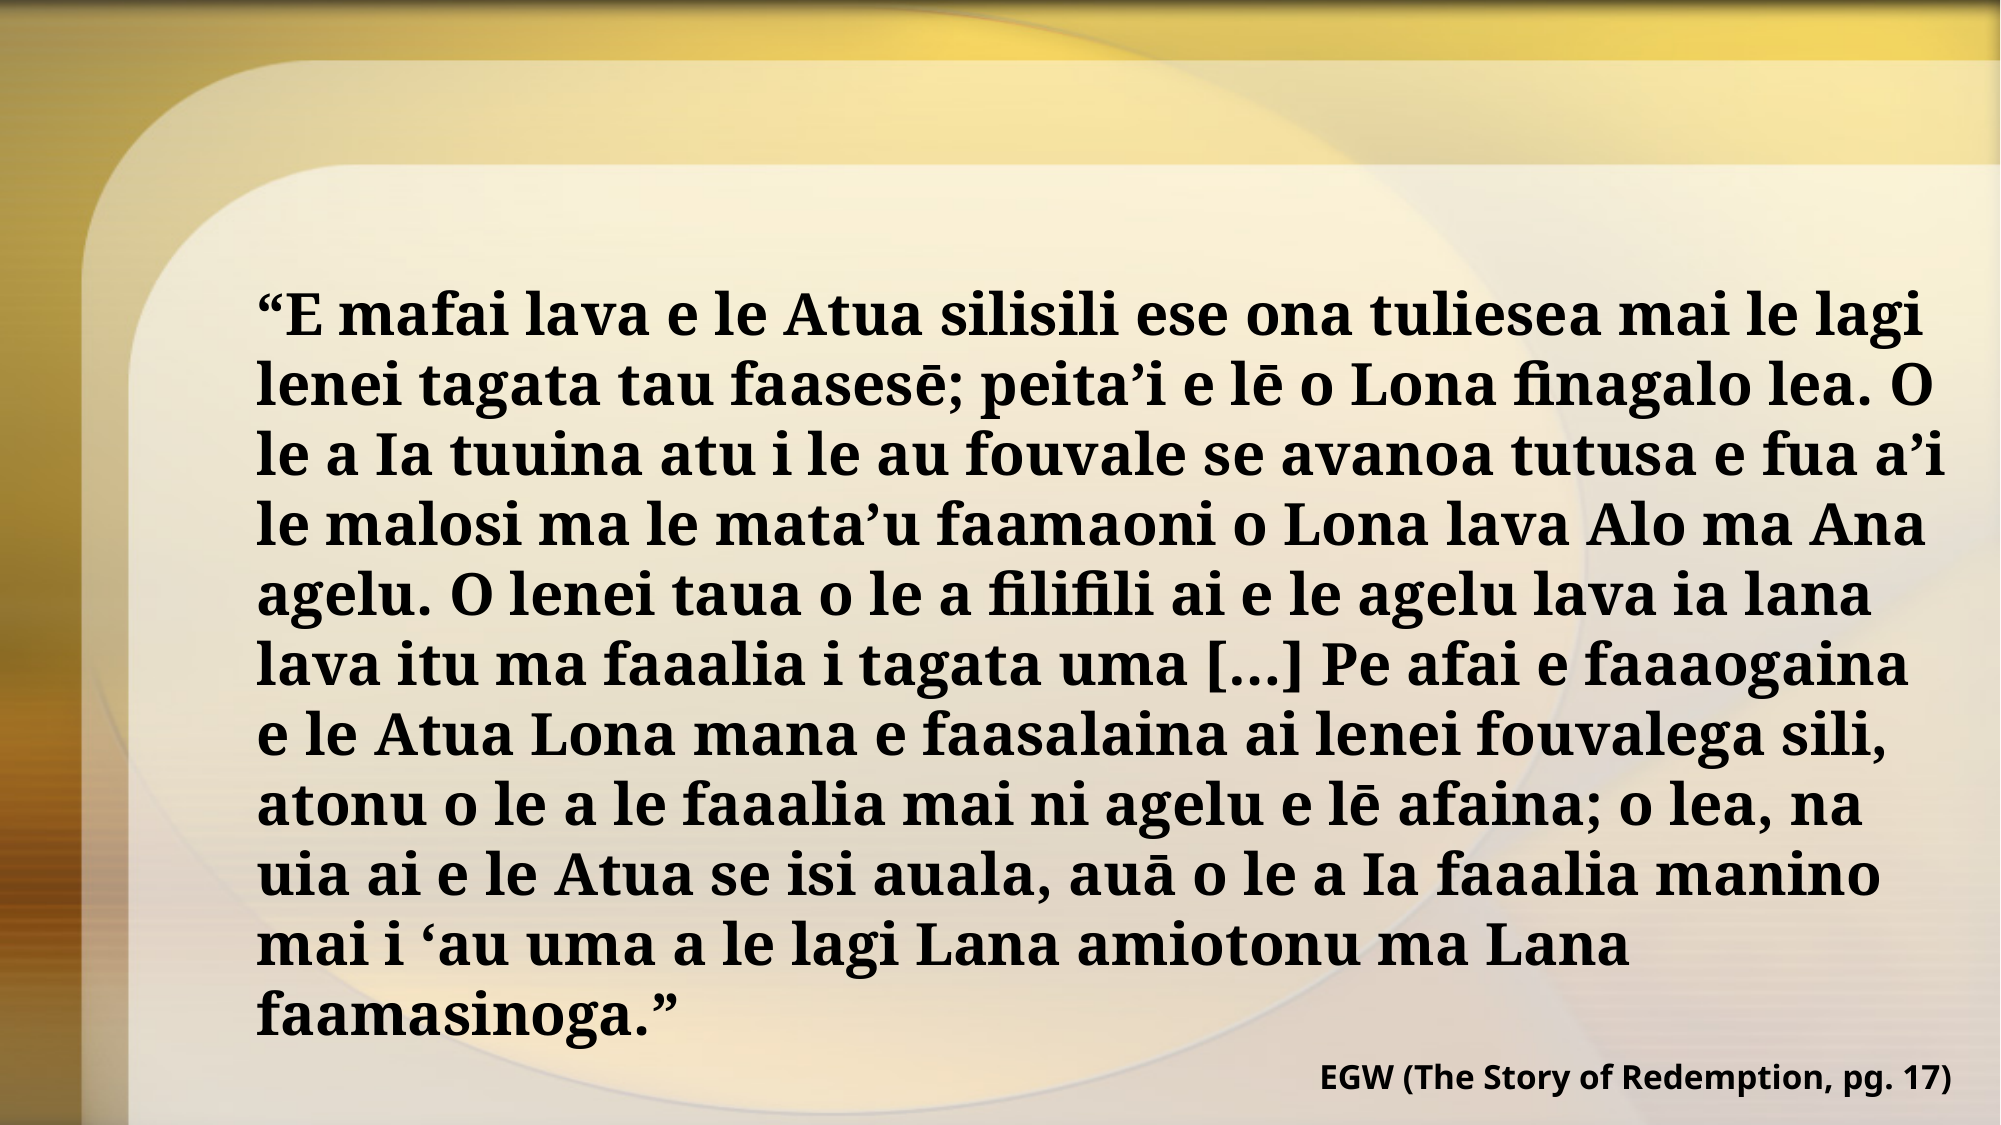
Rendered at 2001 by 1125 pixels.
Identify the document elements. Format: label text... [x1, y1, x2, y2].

picture [0, 0, 2001, 1125]
text_box “E mafai lava e le Atua silisili ese ona tuliesea mai le lagi lenei tagata tau faasesē; peita’i e lē o Lona finagalo lea. O le a Ia tuuina atu i le au fouvale se avanoa tutusa e fua a’i le malosi ma le mata’u faamaoni o Lona lava Alo ma Ana agelu. O lenei taua o le a filifili ai e le agelu lava ia lana lava itu ma faaalia i tagata uma […] Pe afai e faaaogaina e le Atua Lona mana e faasalaina ai lenei fouvalega sili, atonu o le a le faaalia mai ni agelu e lē afaina; o lea, na uia ai e le Atua se isi auala, auā o le a Ia faaalia manino mai i ‘au uma a le lagi Lana amiotonu ma Lana faamasinoga.” [242, 270, 1968, 1055]
text_box EGW (The Story of Redemption, pg. 17) [1304, 1048, 1968, 1104]
